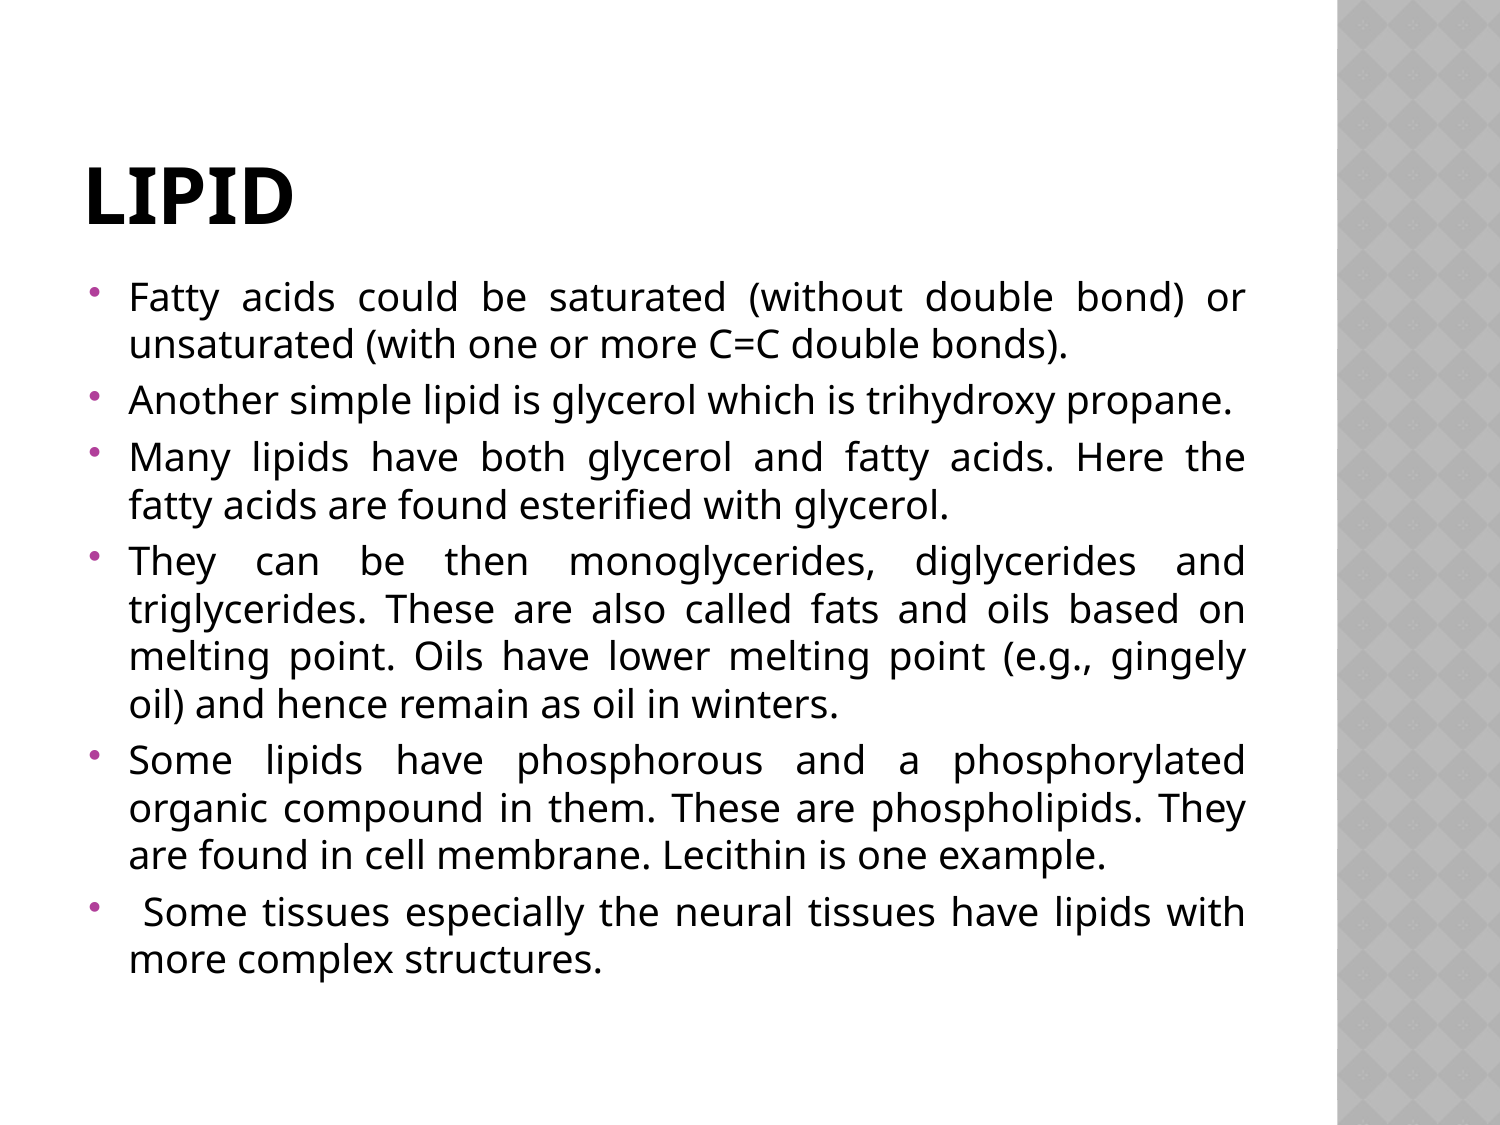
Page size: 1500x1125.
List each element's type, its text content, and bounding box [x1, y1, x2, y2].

list Fatty acids could be saturated (without double bond) or unsaturated (with one or more C=C double bonds). Another simple lipid is glycerol which is trihydroxy propane. Many lipids have both glycerol and fatty acids. Here the fatty acids are found esterified with glycerol. They can be then monoglycerides, diglycerides and triglycerides. These are also called fats and oils based on melting point. Oils have lower melting point (e.g., gingely oil) and hence remain as oil in winters. Some lipids have phosphorous and a phosphorylated organic compound in them. These are phospholipids. They are found in cell membrane. Lecithin is one example. Some tissues especially the neural tissues have lipids with more complex structures. [75, 264, 1263, 1059]
text_box [1337, 0, 1500, 1125]
title lipid [75, 52, 1263, 240]
